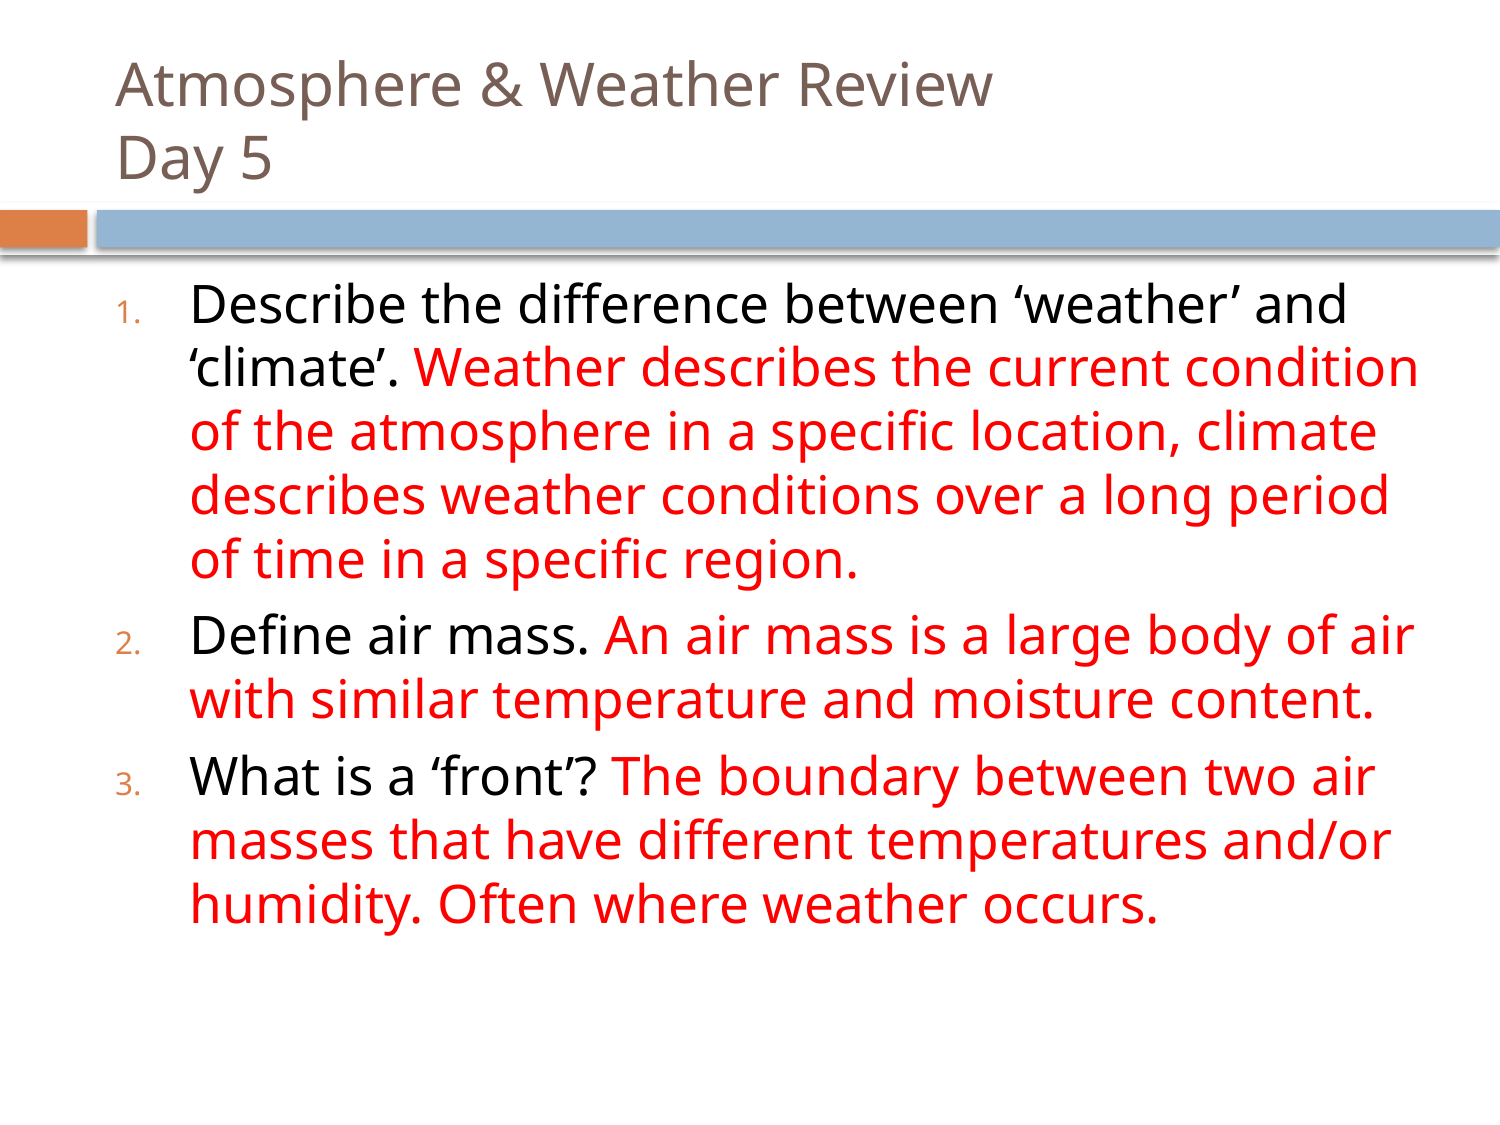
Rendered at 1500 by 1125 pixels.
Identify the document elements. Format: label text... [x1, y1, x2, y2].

title Atmosphere & Weather Review Day 5 [100, 37, 1438, 200]
list Describe the difference between ‘weather’ and ‘climate’. Weather describes the current condition of the atmosphere in a specific location, climate describes weather conditions over a long period of time in a specific region. Define air mass. An air mass is a large body of air with similar temperature and moisture content. What is a ‘front’? The boundary between two air masses that have different temperatures and/or humidity. Often where weather occurs. [100, 262, 1438, 1000]
